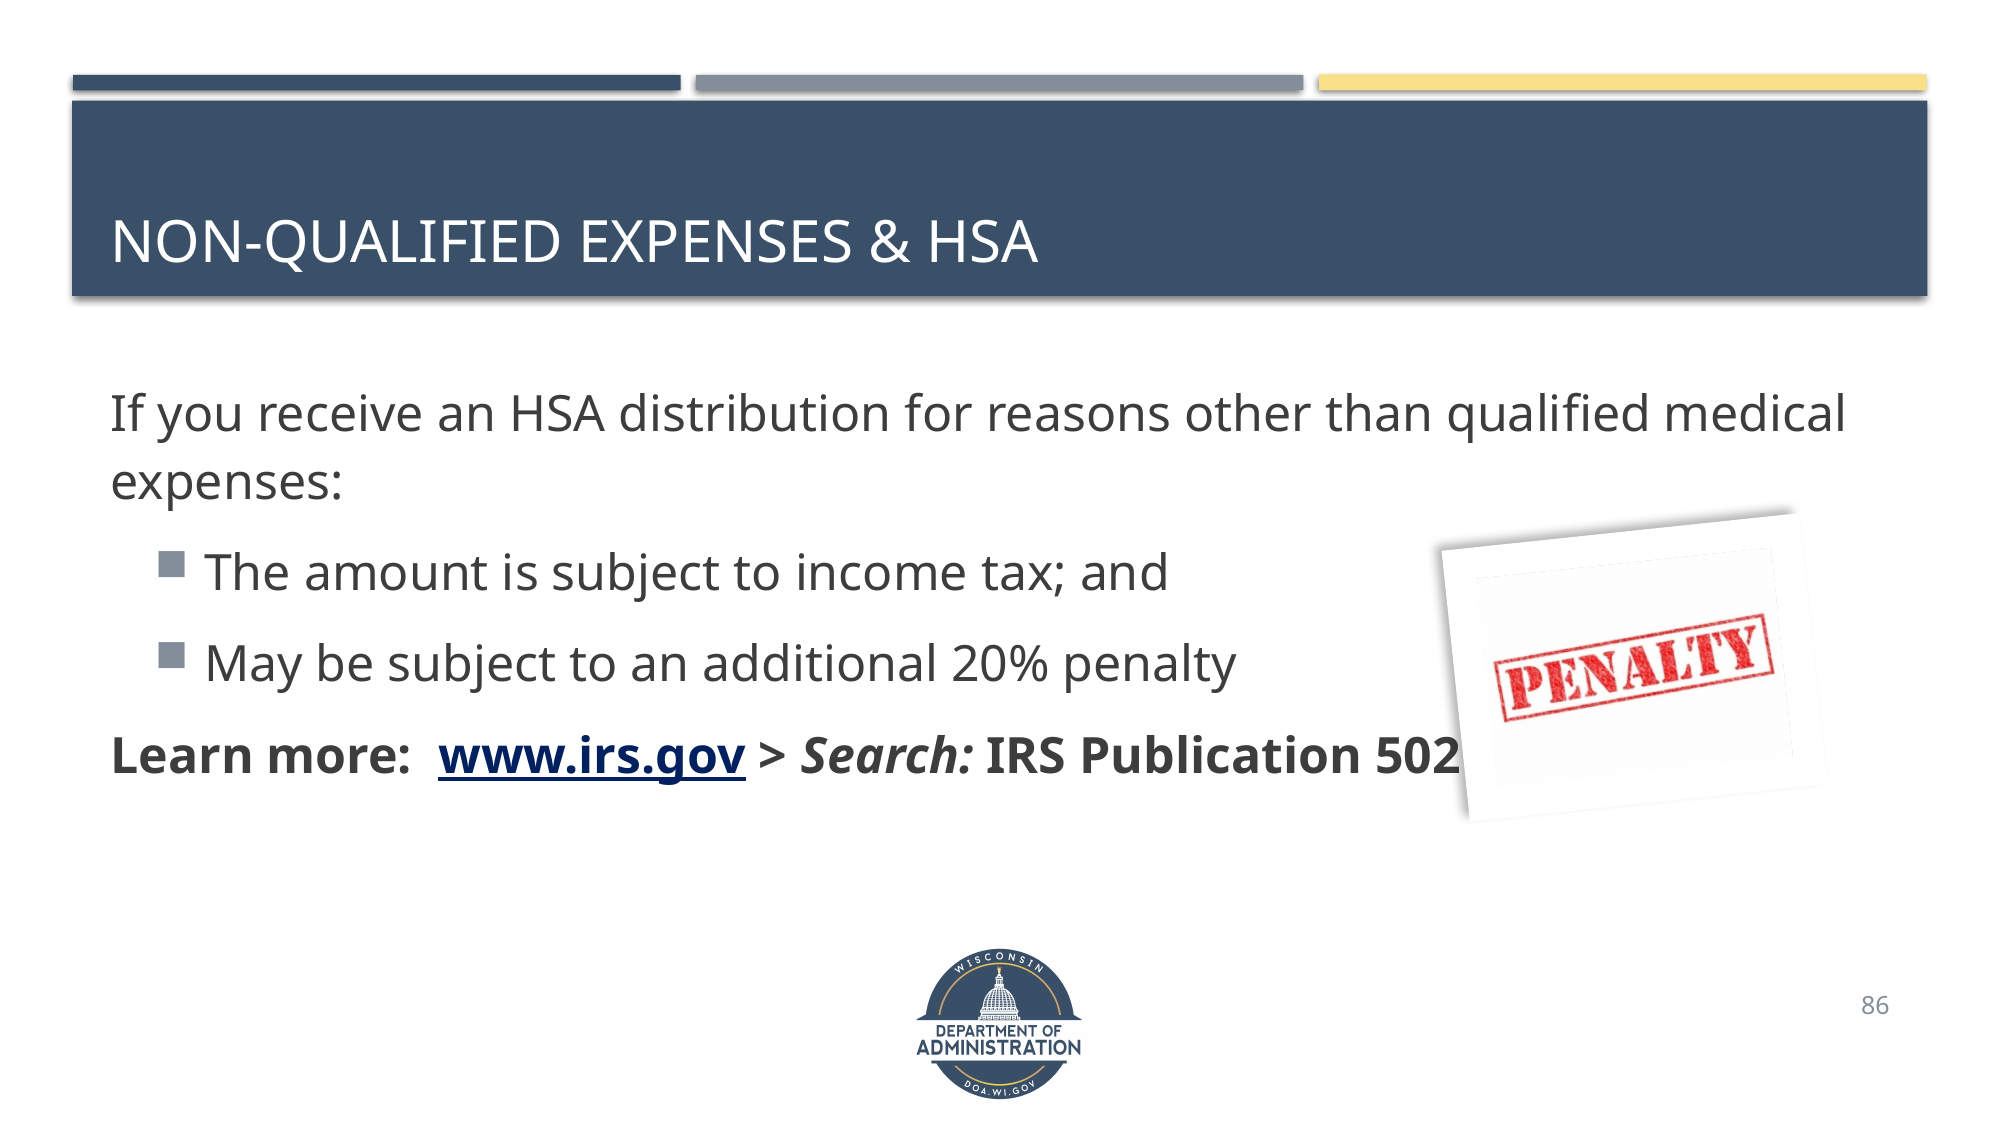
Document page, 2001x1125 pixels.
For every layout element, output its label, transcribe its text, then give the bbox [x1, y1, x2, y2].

title Non-Qualified Expenses & HSA [95, 115, 1905, 282]
picture [908, 931, 1091, 1114]
slide_number 86 [1732, 977, 1905, 1037]
picture [1477, 548, 1792, 787]
list If you receive an HSA distribution for reasons other than qualified medical expenses: The amount is subject to income tax; and May be subject to an additional 20% penalty Learn more: www.irs.gov > Search: IRS Publication 502 and 969 [95, 357, 1905, 807]
